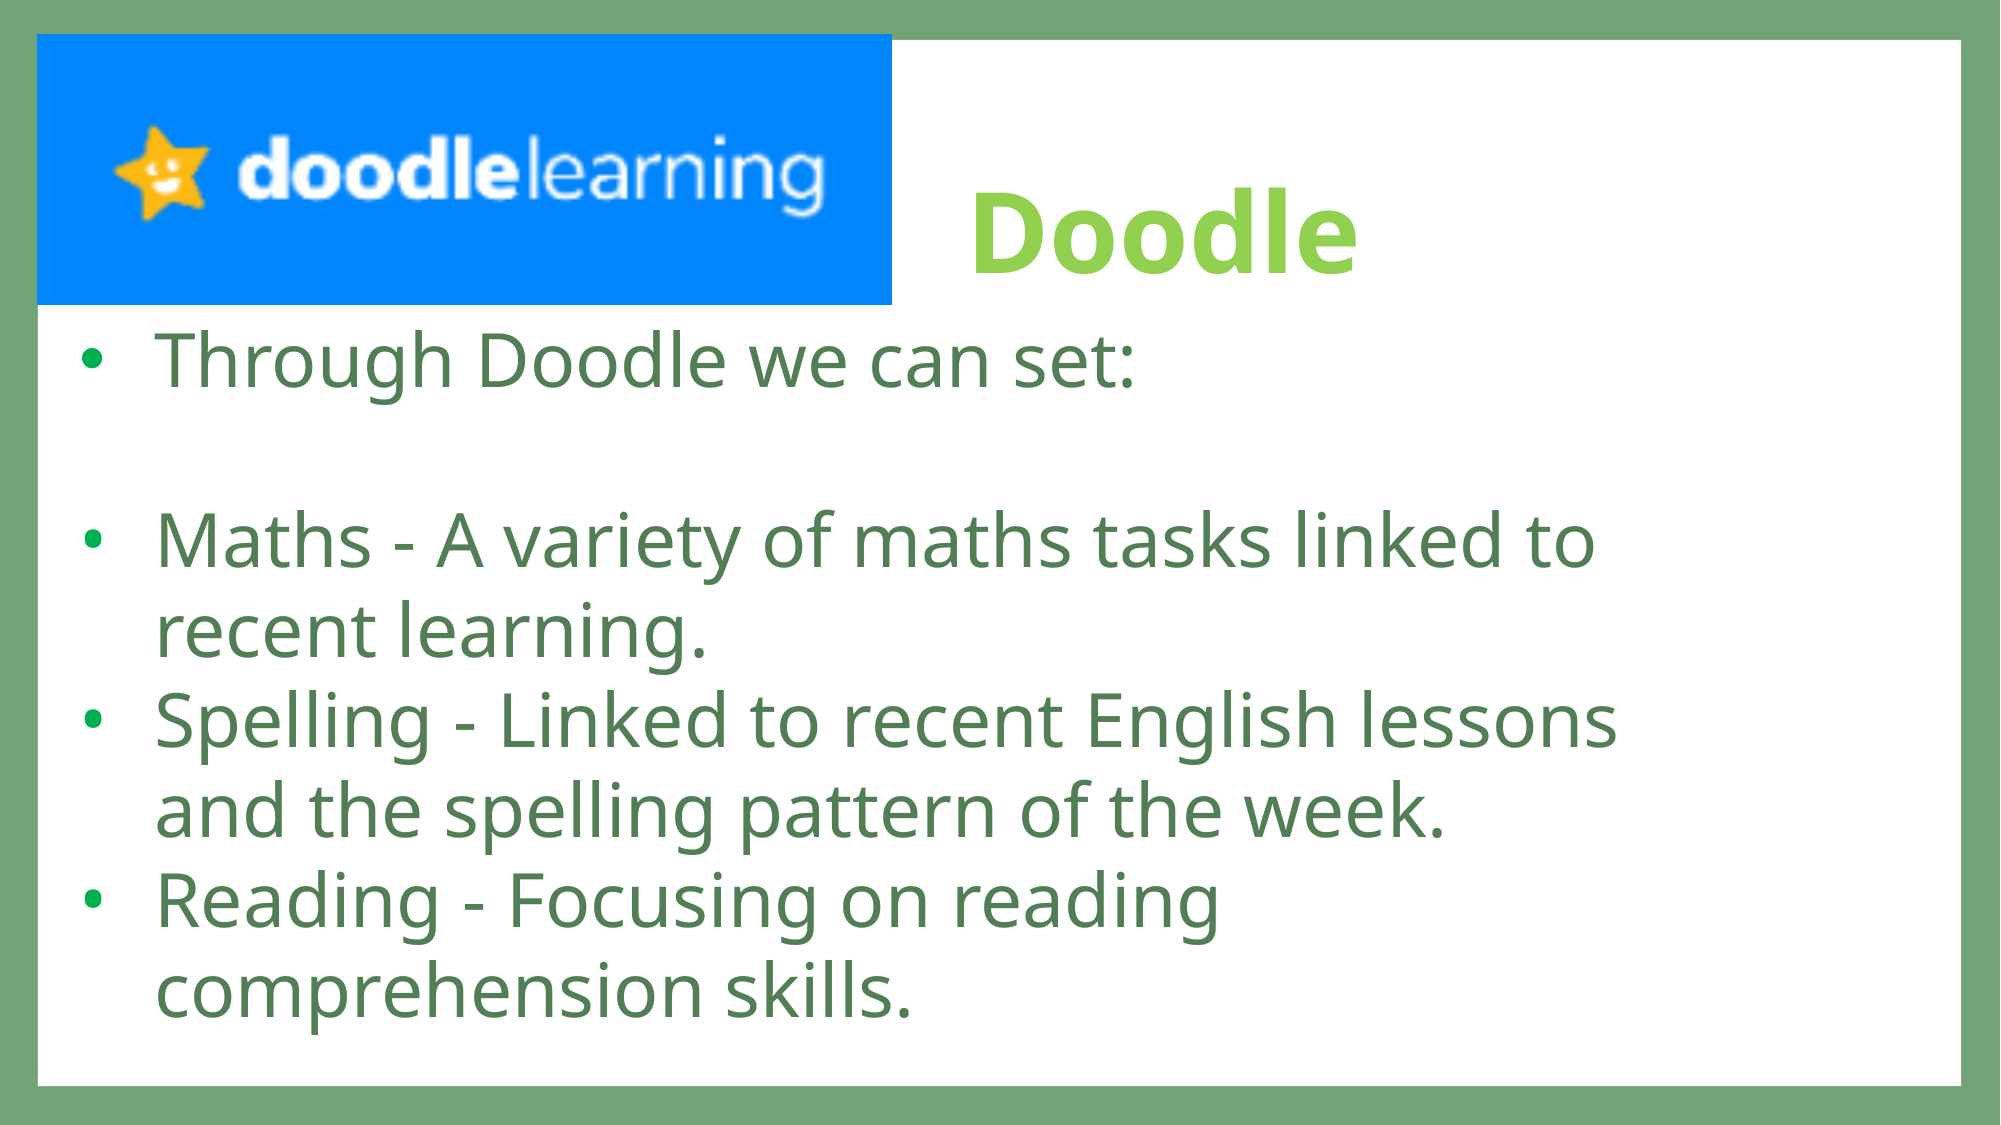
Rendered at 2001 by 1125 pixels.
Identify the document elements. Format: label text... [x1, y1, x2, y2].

text_box Doodle [897, 153, 1437, 304]
text_box Through Doodle we can set: Maths - A variety of maths tasks linked to recent learning. Spelling - Linked to recent English lessons and the spelling pattern of the week. Reading - Focusing on reading comprehension skills. [64, 304, 1752, 1125]
picture [37, 34, 892, 305]
